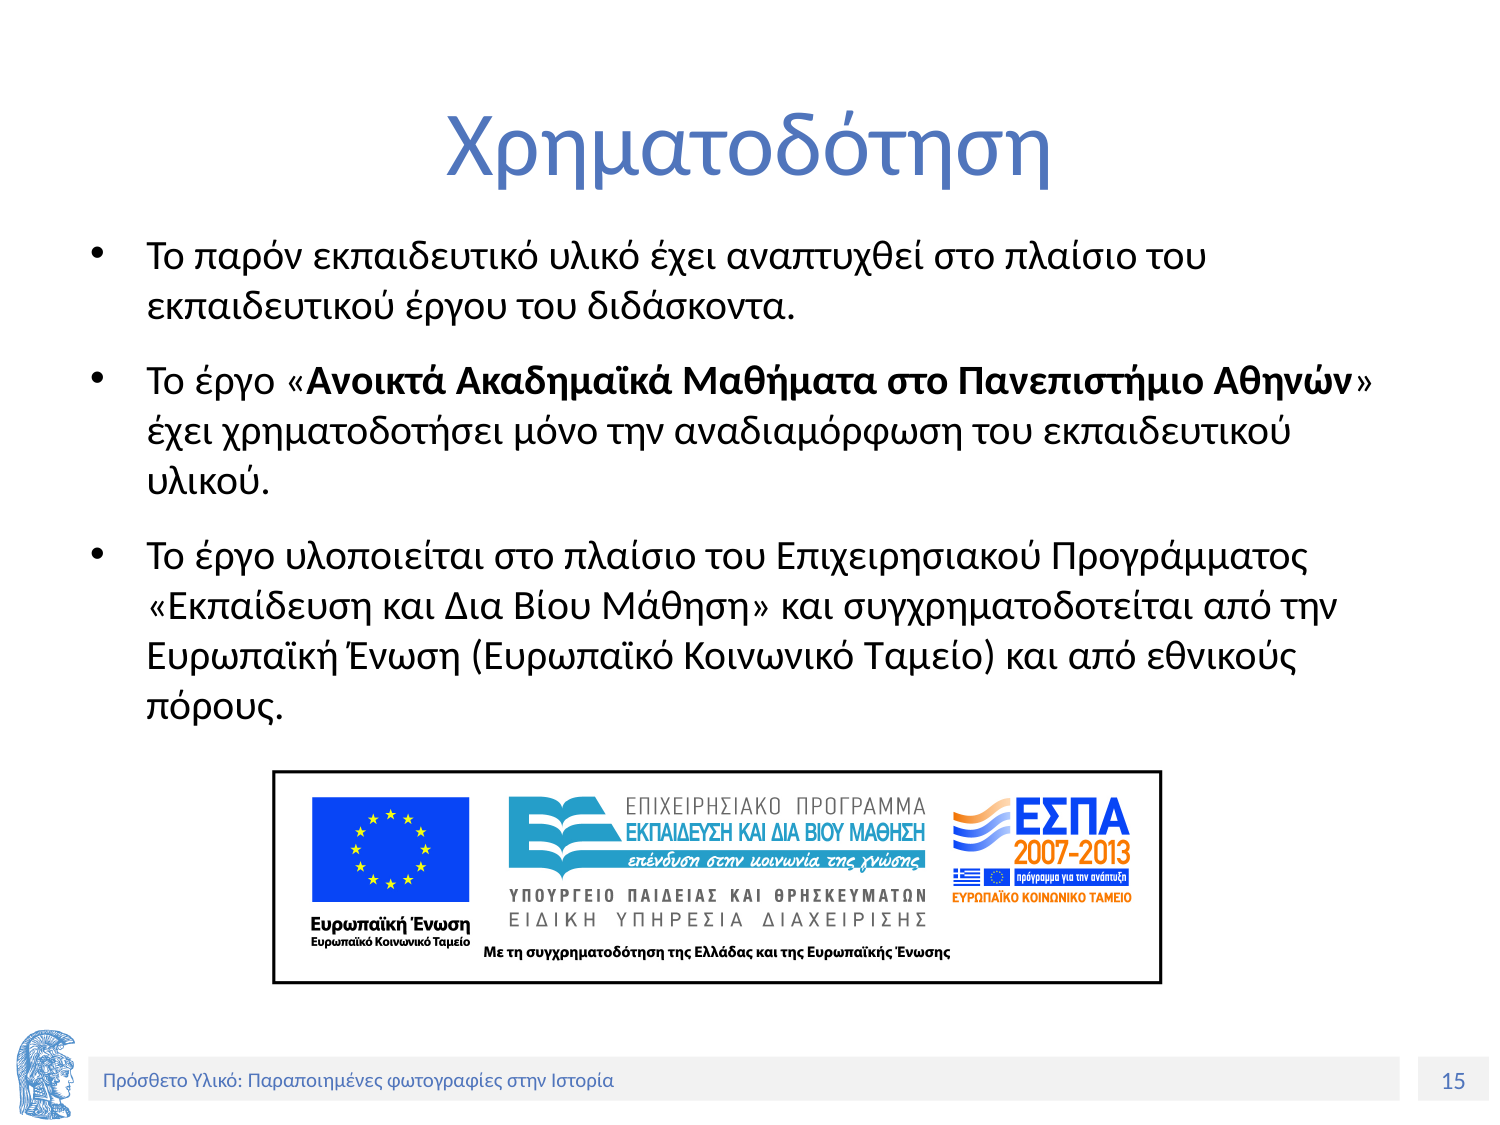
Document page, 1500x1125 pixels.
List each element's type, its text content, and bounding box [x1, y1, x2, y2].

picture [265, 762, 1169, 991]
picture [9, 1026, 81, 1120]
title Χρηματοδότηση [75, 45, 1425, 219]
list Το παρόν εκπαιδευτικό υλικό έχει αναπτυχθεί στo πλαίσιo του εκπαιδευτικού έργου του διδάσκοντα. Το έργο «Ανοικτά Ακαδημαϊκά Μαθήματα στο Πανεπιστήμιο Αθηνών» έχει χρηματοδοτήσει μόνο την αναδιαμόρφωση του εκπαιδευτικού υλικού. Το έργο υλοποιείται στο πλαίσιο του Επιχειρησιακού Προγράμματος «Εκπαίδευση και Δια Βίου Μάθηση» και συγχρηματοδοτείται από την Ευρωπαϊκή Ένωση (Ευρωπαϊκό Κοινωνικό Ταμείο) και από εθνικούς πόρους. [75, 219, 1425, 963]
